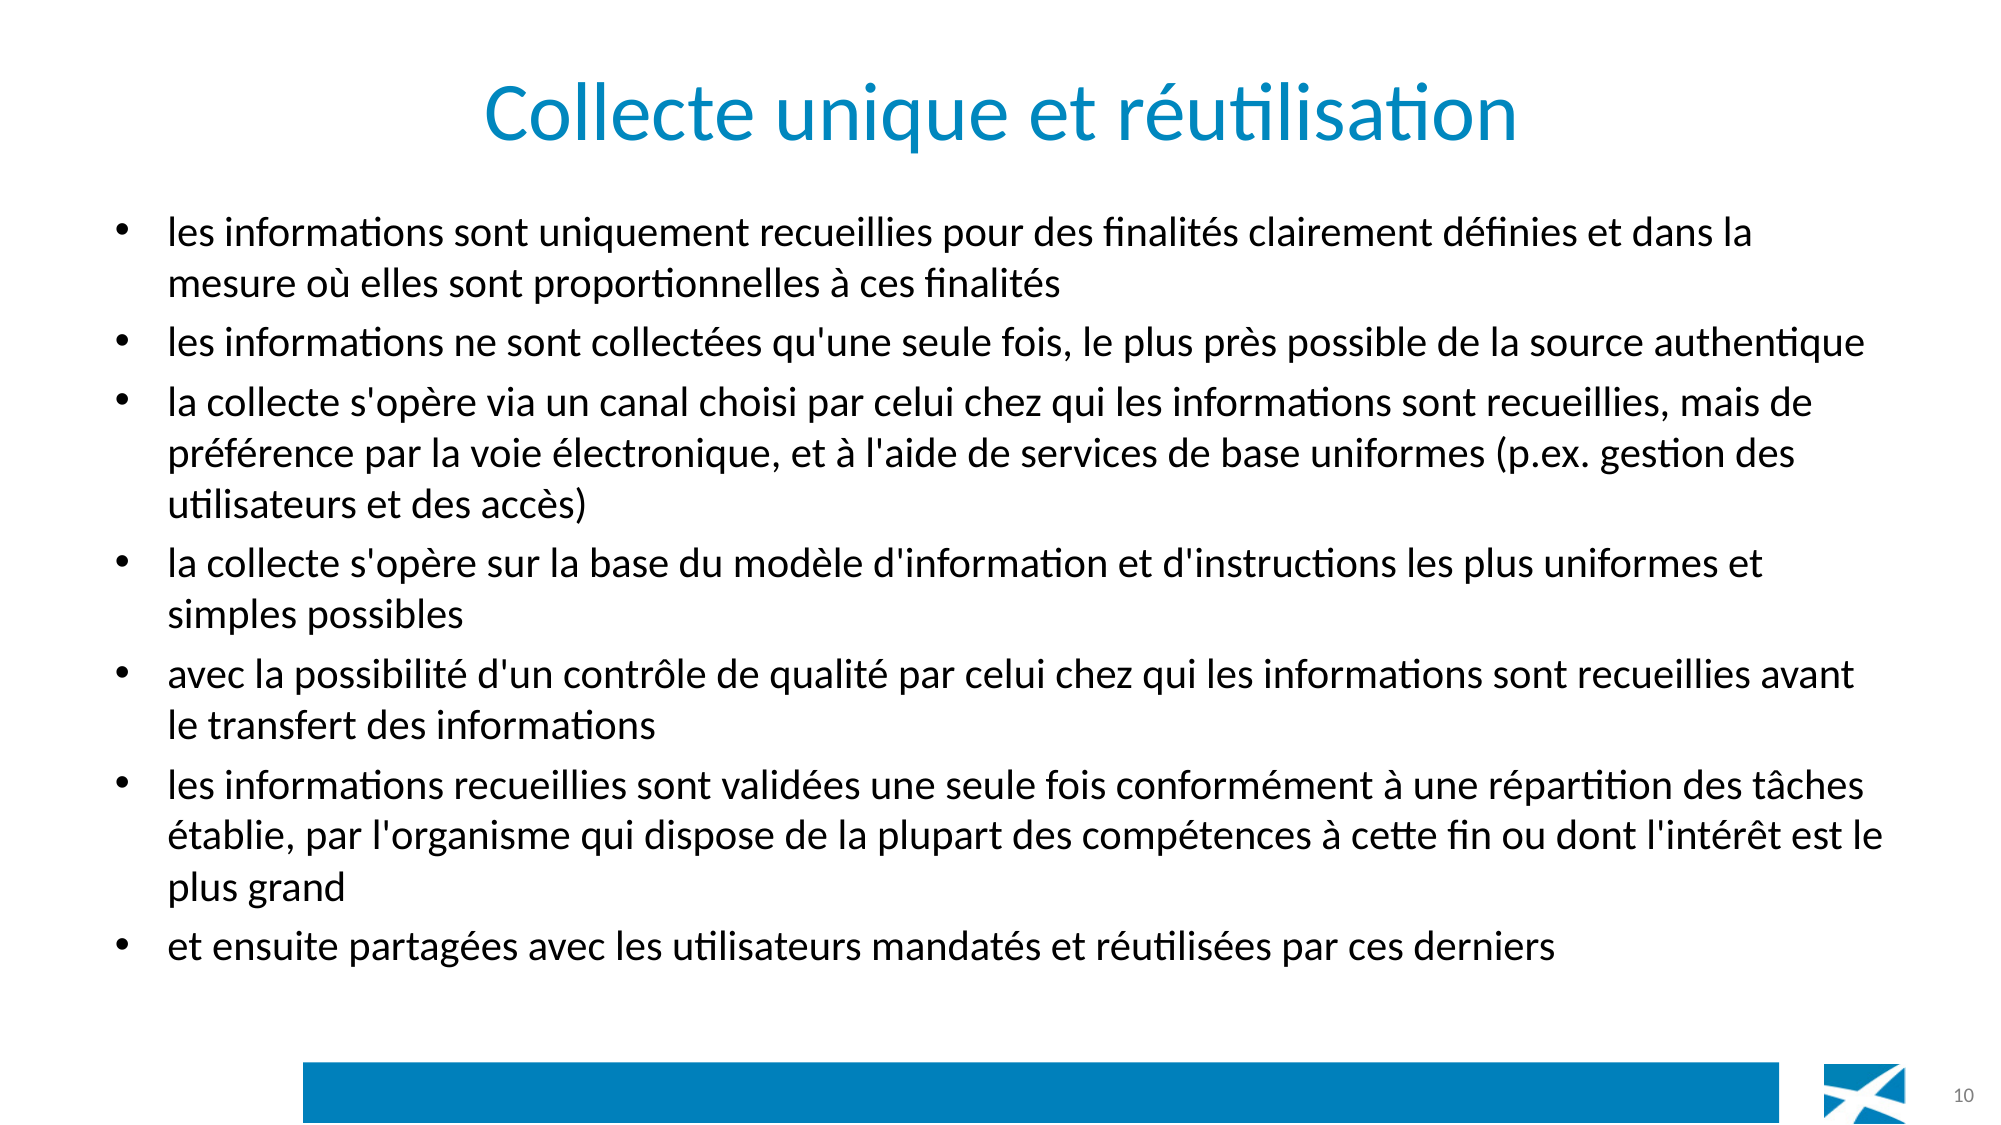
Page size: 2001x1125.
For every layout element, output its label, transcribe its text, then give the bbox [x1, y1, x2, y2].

slide_number 10 [1824, 1064, 1990, 1125]
title Collecte unique et réutilisation [102, 30, 1903, 183]
list les informations sont uniquement recueillies pour des finalités clairement définies et dans la mesure où elles sont proportionnelles à ces finalités les informations ne sont collectées qu'une seule fois, le plus près possible de la source authentique la collecte s'opère via un canal choisi par celui chez qui les informations sont recueillies, mais de préférence par la voie électronique, et à l'aide de services de base uniformes (p.ex. gestion des utilisateurs et des accès) la collecte s'opère sur la base du modèle d'information et d'instructions les plus uniformes et simples possibles avec la possibilité d'un contrôle de qualité par celui chez qui les informations sont recueillies avant le transfert des informations les informations recueillies sont validées une seule fois conformément à une répartition des tâches établie, par l'organisme qui dispose de la plupart des compétences à cette fin ou dont l'intérêt est le plus grand et ensuite partagées avec les utilisateurs mandatés et réutilisées par ces derniers [99, 196, 1900, 1035]
